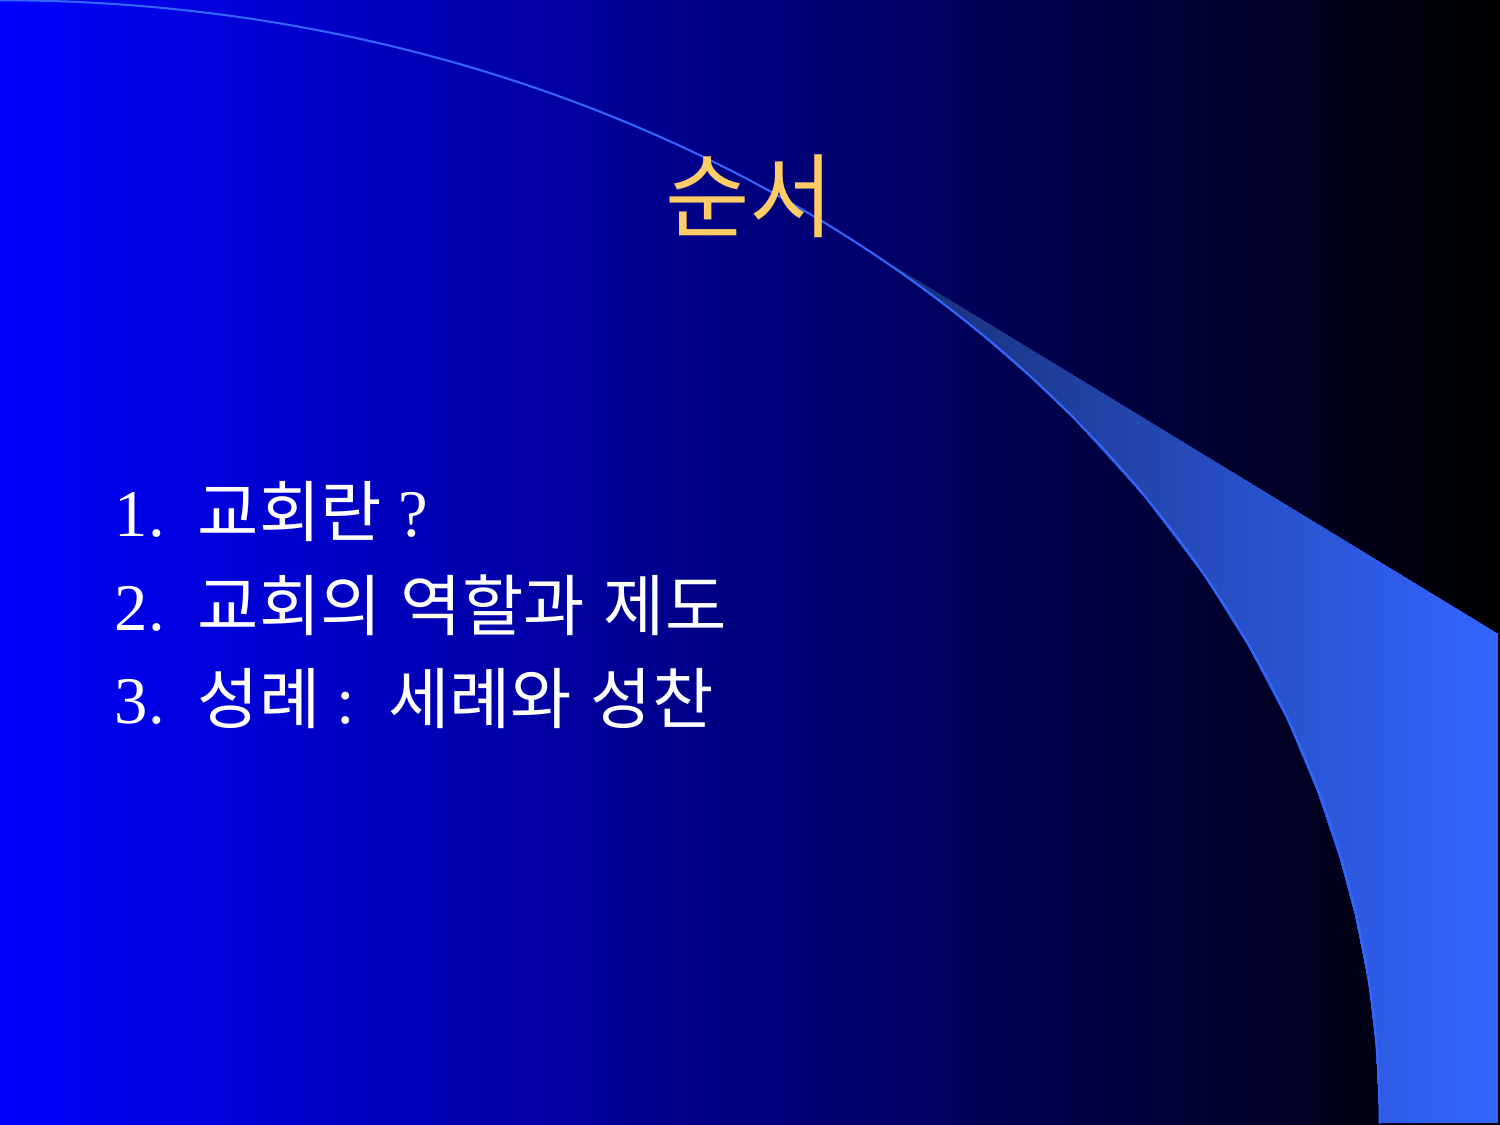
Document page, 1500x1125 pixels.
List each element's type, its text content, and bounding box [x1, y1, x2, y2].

list 1. 교회란? 2. 교회의 역할과 제도 3. 성례: 세례와 성찬 [99, 462, 1388, 1001]
title 순서 [112, 99, 1388, 288]
